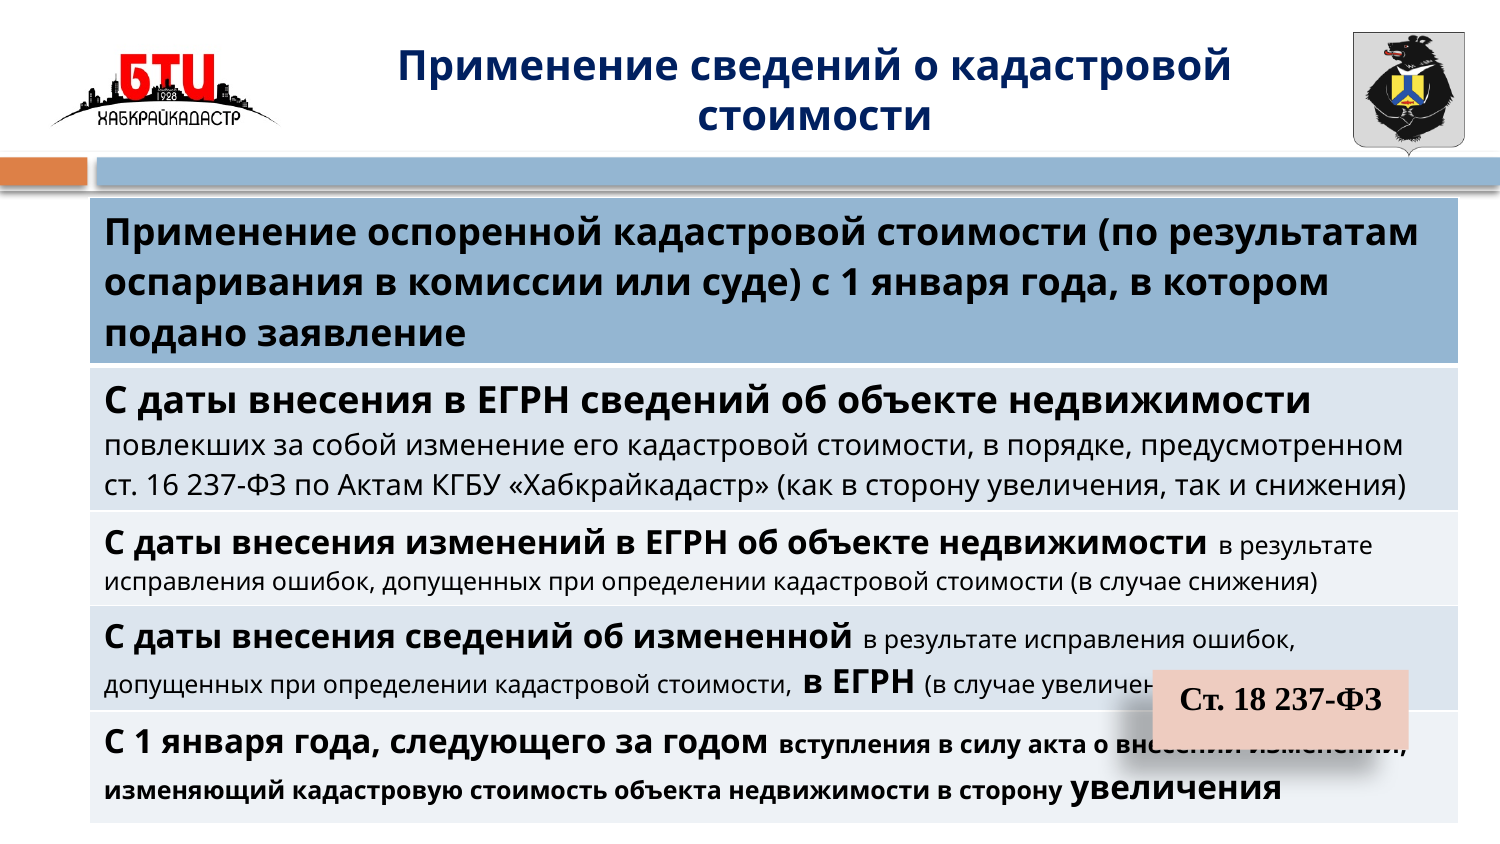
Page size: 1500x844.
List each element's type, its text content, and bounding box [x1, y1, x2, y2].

title Применение сведений о кадастровой стоимости [277, 28, 1353, 150]
picture [1352, 31, 1466, 158]
table_cell С даты внесения сведений об измененной в результате исправления ошибок, допущенных при определении кадастровой стоимости, в ЕГРН (в случае увеличения) [90, 606, 1458, 710]
table_header Применение оспоренной кадастровой стоимости (по результатам оспаривания в комиссии или суде) с 1 января года, в котором подано заявление [90, 198, 1458, 363]
table_cell С даты внесения в ЕГРН сведений об объекте недвижимости повлекших за собой изменение его кадастровой стоимости, в порядке, предусмотренном ст. 16 237-ФЗ по Актам КГБУ «Хабкрайкадастр» (как в сторону увеличения, так и снижения) [90, 368, 1458, 510]
table_cell С 1 января года, следующего за годом вступления в силу акта о внесении изменений, изменяющий кадастровую стоимость объекта недвижимости в сторону увеличения [90, 712, 1458, 823]
picture [41, 31, 290, 148]
text_box Ст. 18 237-ФЗ [1152, 669, 1409, 750]
table_cell С даты внесения изменений в ЕГРН об объекте недвижимости в результате исправления ошибок, допущенных при определении кадастровой стоимости (в случае снижения) [90, 512, 1458, 605]
